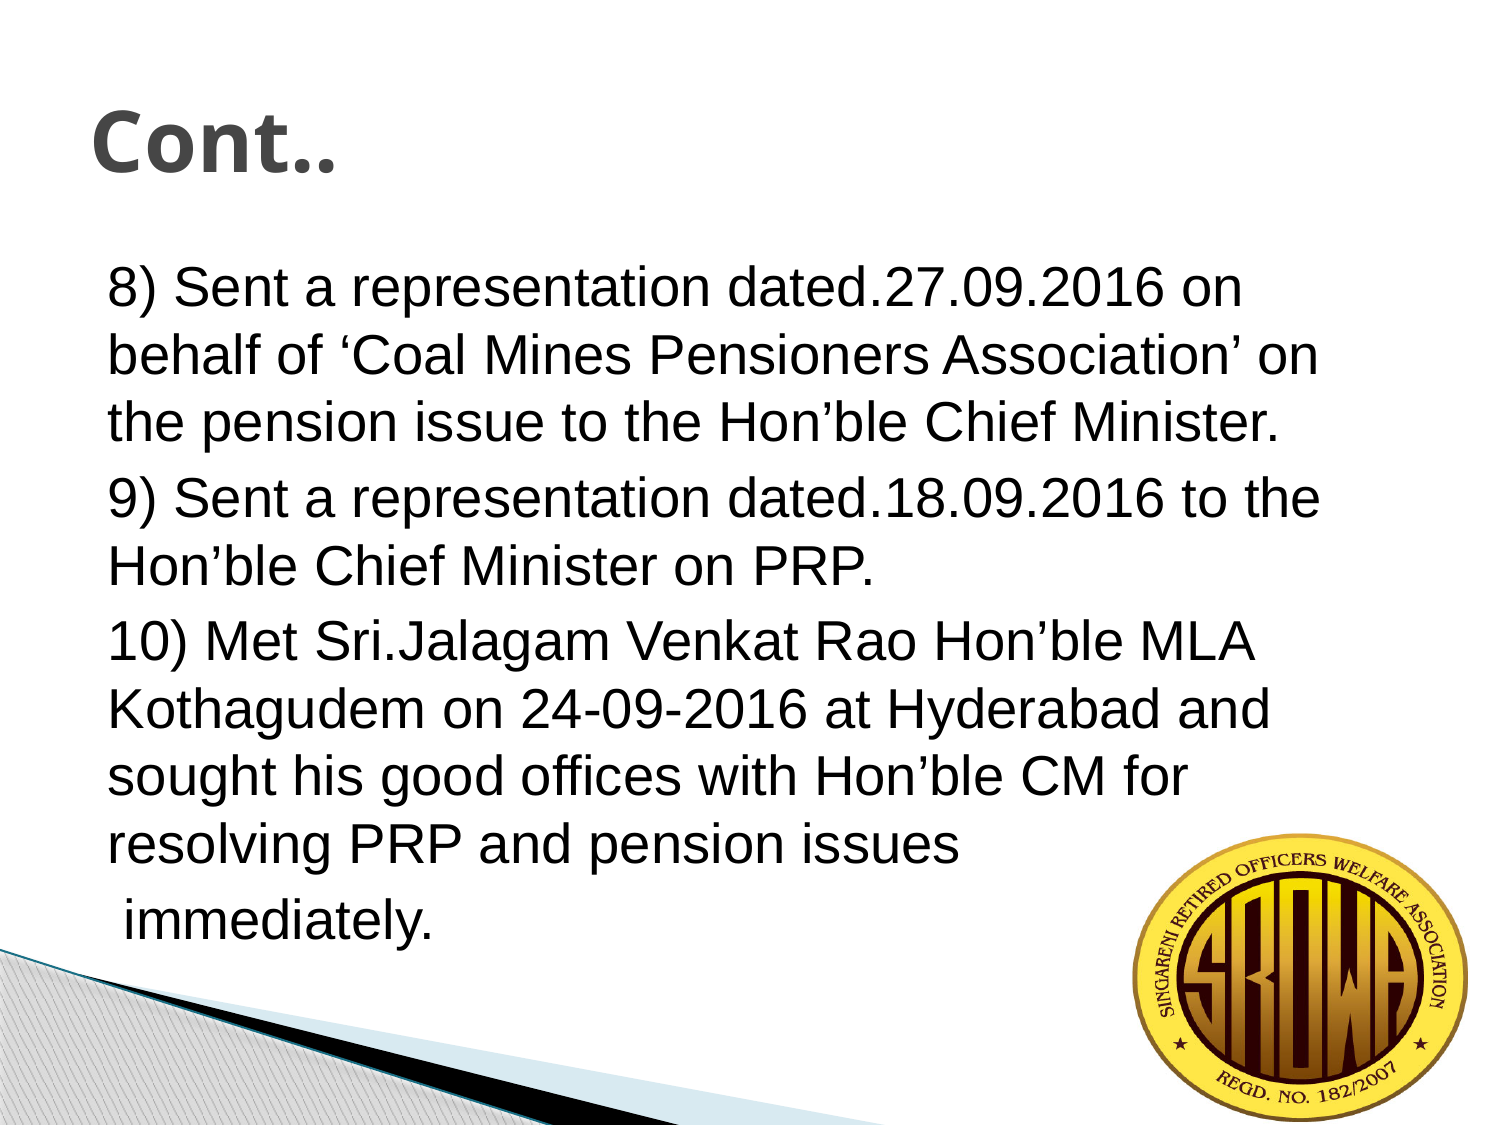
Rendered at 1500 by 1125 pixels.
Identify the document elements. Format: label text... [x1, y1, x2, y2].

picture [1124, 826, 1476, 1125]
title Cont.. [75, 45, 1425, 233]
list 8) Sent a representation dated.27.09.2016 on behalf of ‘Coal Mines Pensioners Association’ on the pension issue to the Hon’ble Chief Minister. 9) Sent a representation dated.18.09.2016 to the Hon’ble Chief Minister on PRP. 10) Met Sri.Jalagam Venkat Rao Hon’ble MLA Kothagudem on 24-09-2016 at Hyderabad and sought his good offices with Hon’ble CM for resolving PRP and pension issues immediately. [75, 243, 1425, 986]
